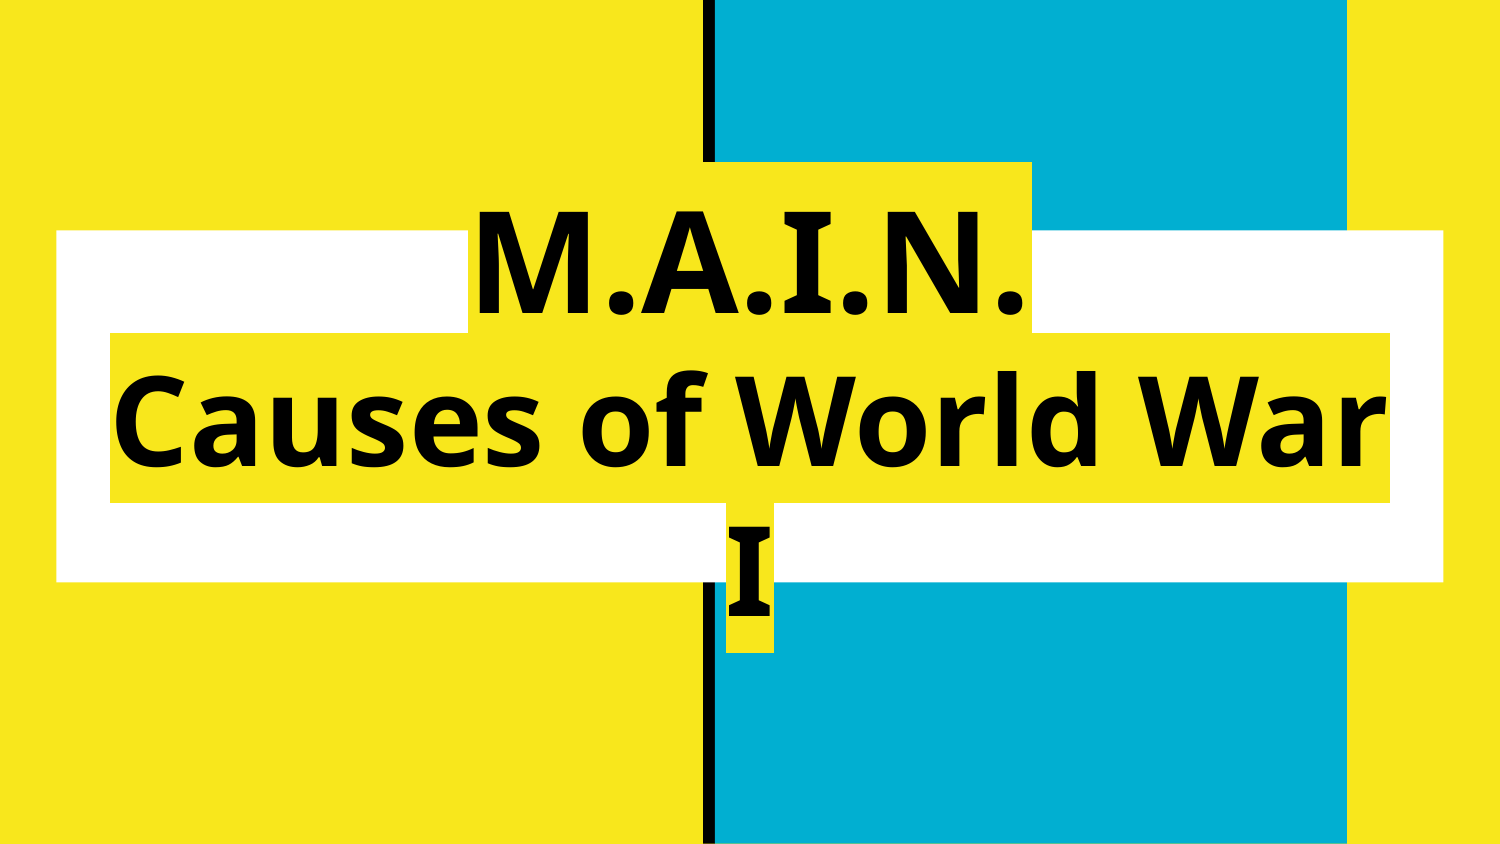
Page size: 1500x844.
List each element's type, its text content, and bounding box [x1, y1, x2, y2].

title M.A.I.N. Causes of World War I [56, 230, 1444, 583]
